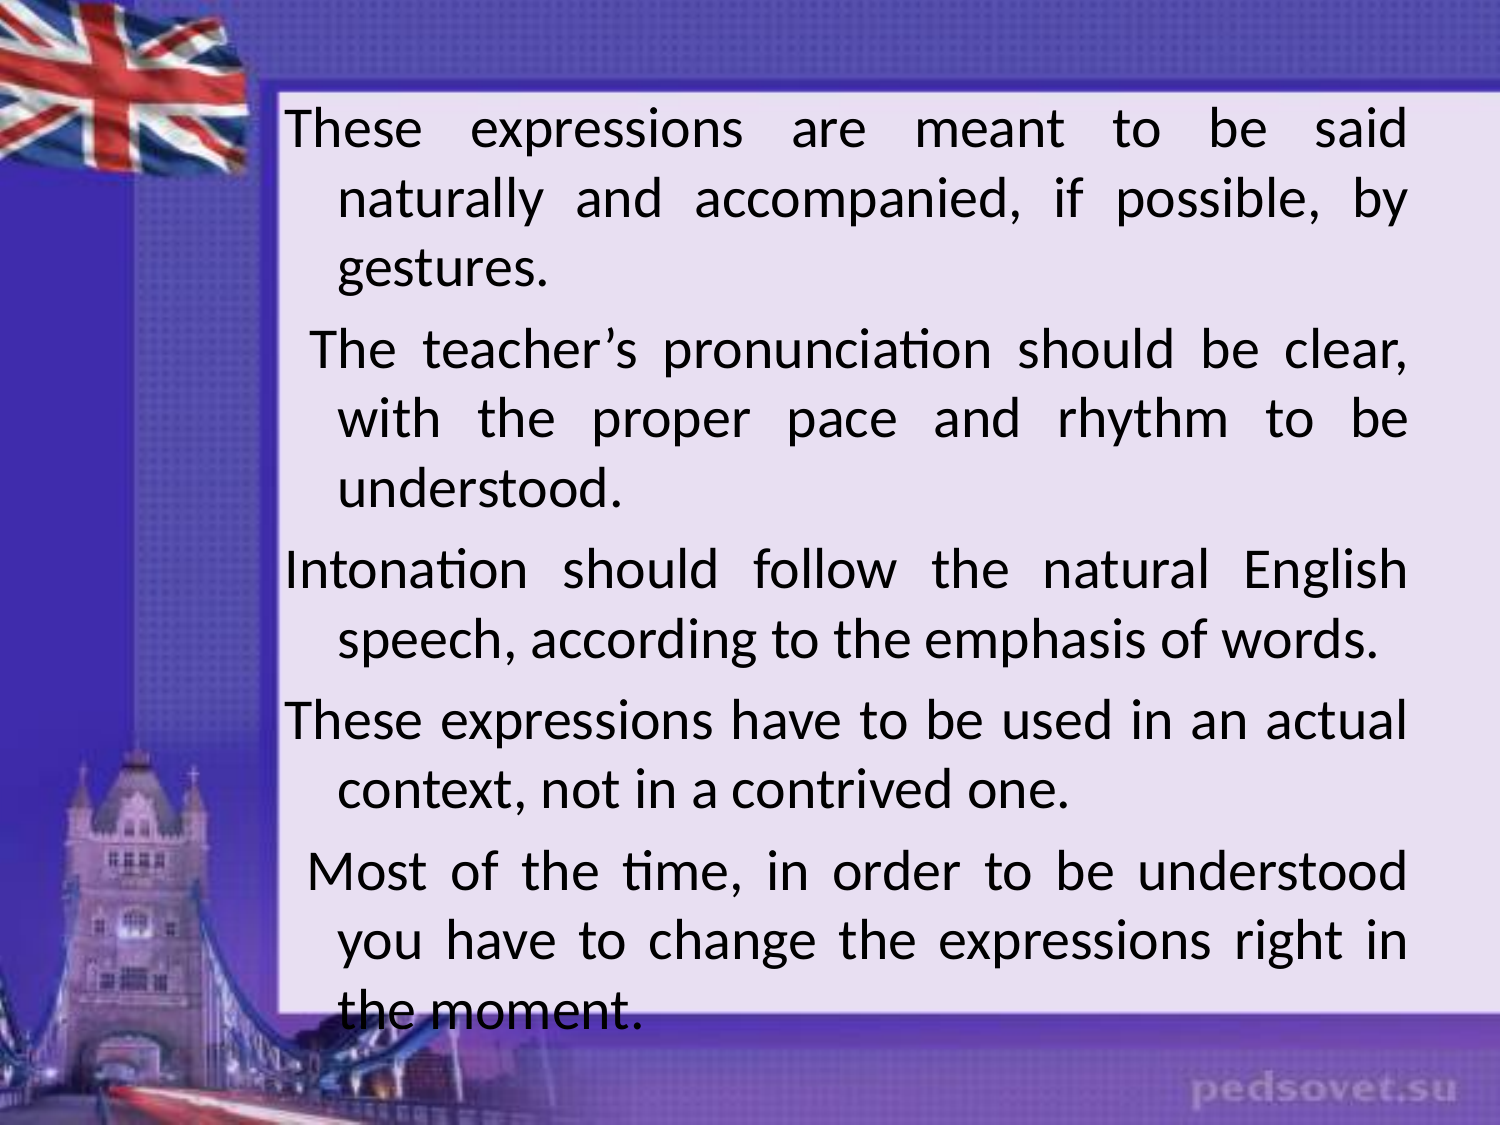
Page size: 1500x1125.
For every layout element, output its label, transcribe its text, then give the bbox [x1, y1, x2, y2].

picture [0, 0, 1500, 1125]
list These expressions are meant to be said naturally and accompanied, if possible, by gestures. The teacher’s pronunciation should be clear, with the proper pace and rhythm to be understood. Intonation should follow the natural English speech, according to the emphasis of words. These expressions have to be used in an actual context, not in a contrived one. Most of the time, in order to be understood you have to change the expressions right in the moment. [269, 82, 1425, 1055]
